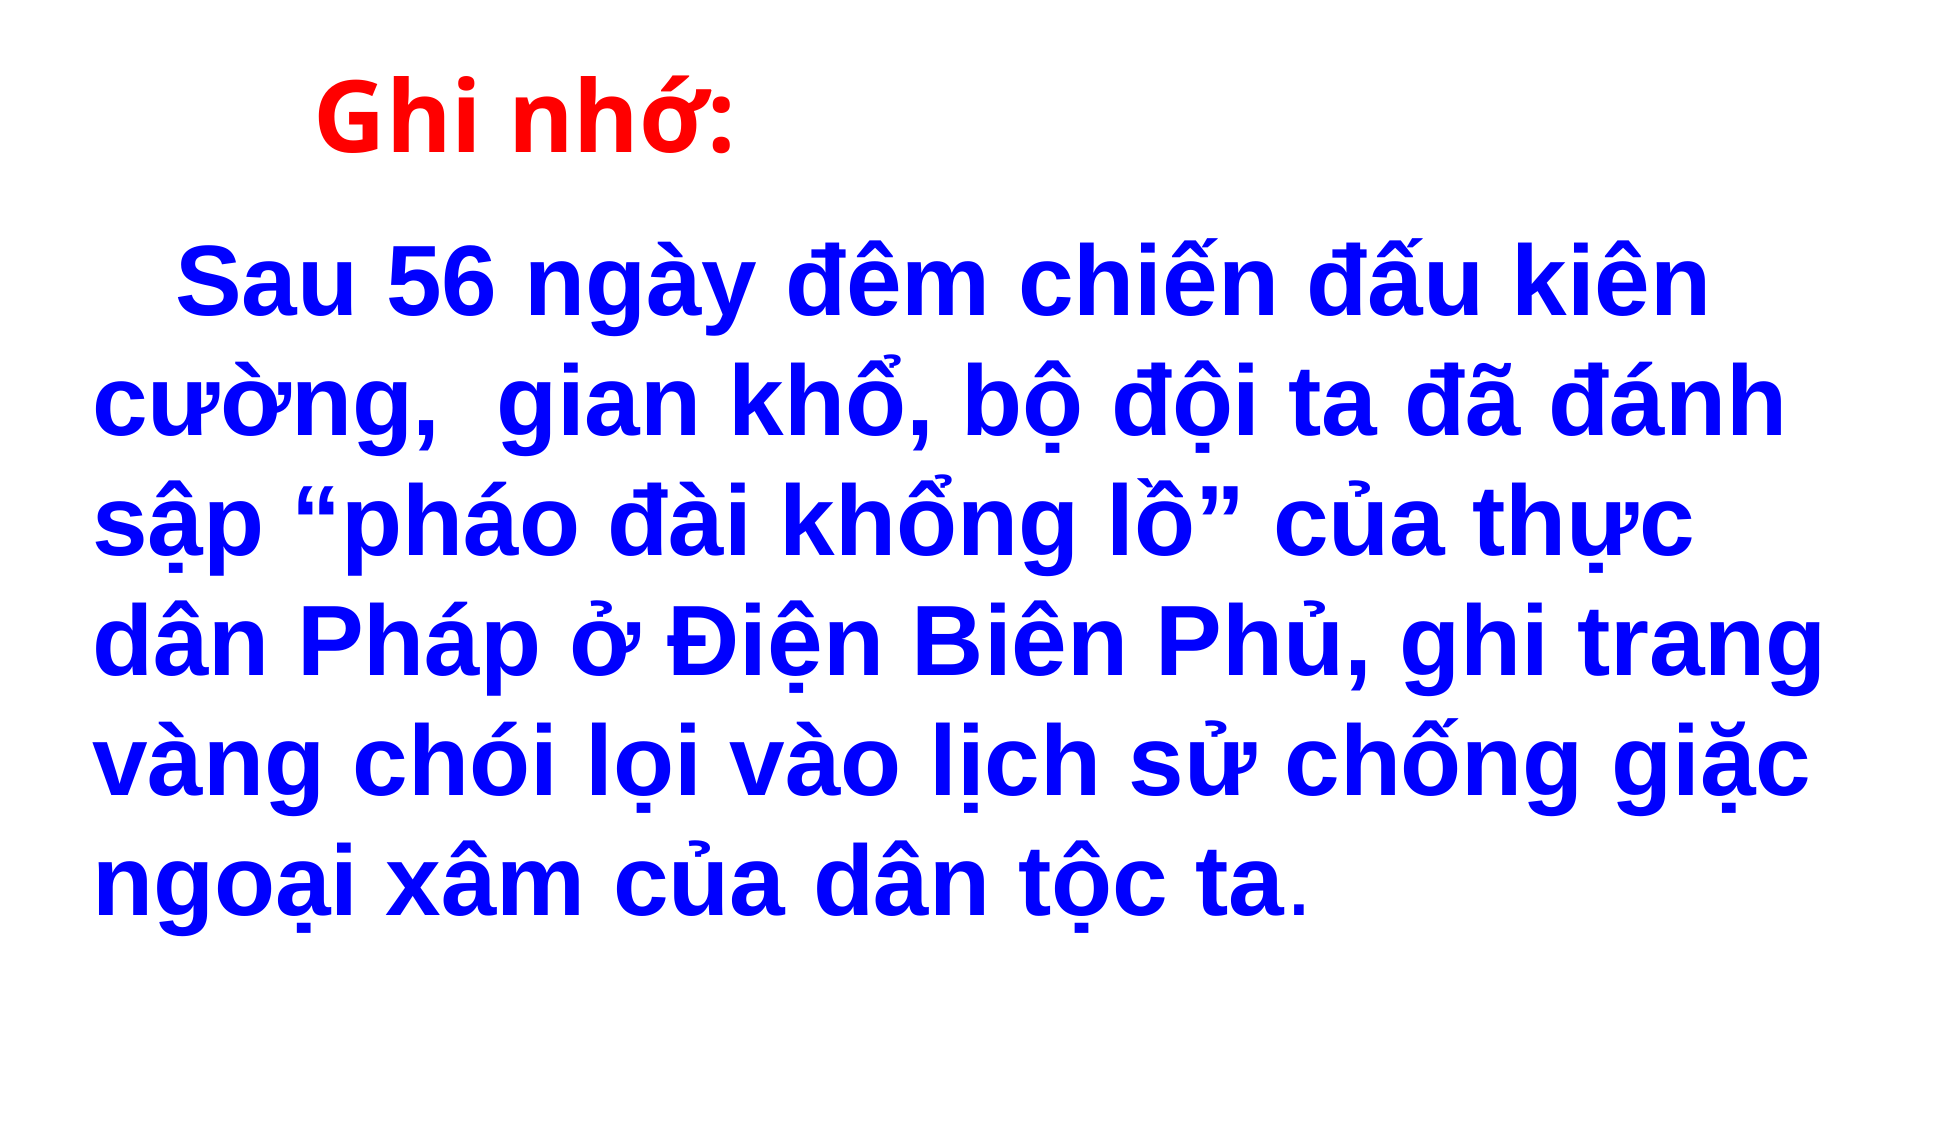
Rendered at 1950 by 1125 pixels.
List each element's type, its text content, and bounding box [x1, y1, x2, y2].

title Ghi nhớ: [299, 12, 1675, 181]
list Sau 56 ngày đêm chiến đấu kiên cường, gian khổ, bộ đội ta đã đánh sập “pháo đài khổng lồ” của thực dân Pháp ở Điện Biên Phủ, ghi trang vàng chói lọi vào lịch sử chống giặc ngoại xâm của dân tộc ta. [77, 208, 1897, 1000]
